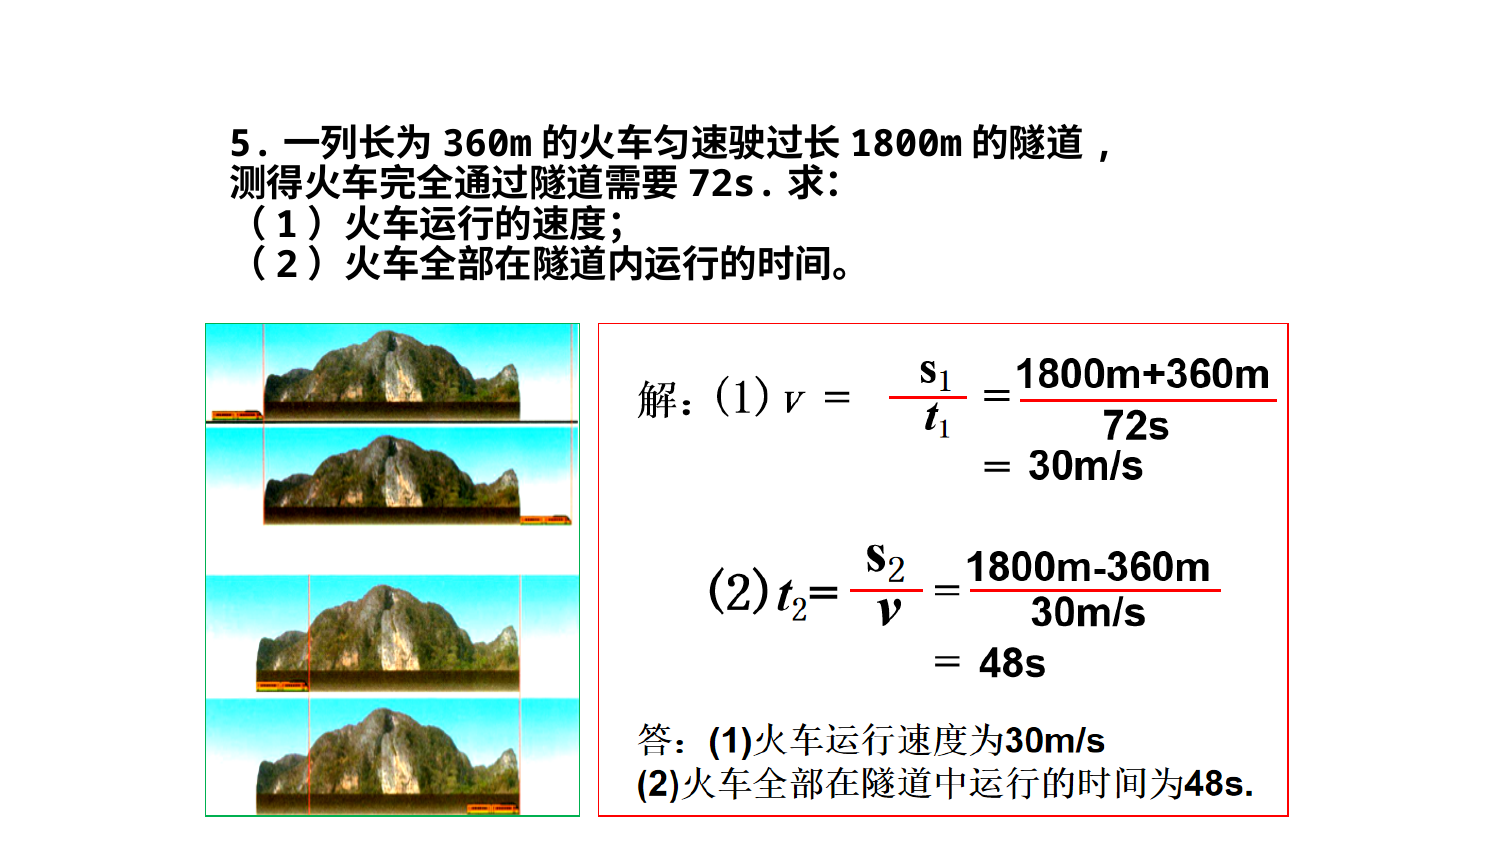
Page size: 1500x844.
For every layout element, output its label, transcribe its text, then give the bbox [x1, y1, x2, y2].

picture [599, 323, 1288, 816]
title 5.一列长为360m的火车匀速驶过长1800m的隧道,测得火车完全通过隧道需要72s.求： （1）火车运行的速度； （2）火车全部在隧道内运行的时间。 [214, 105, 1152, 304]
picture [205, 323, 579, 816]
